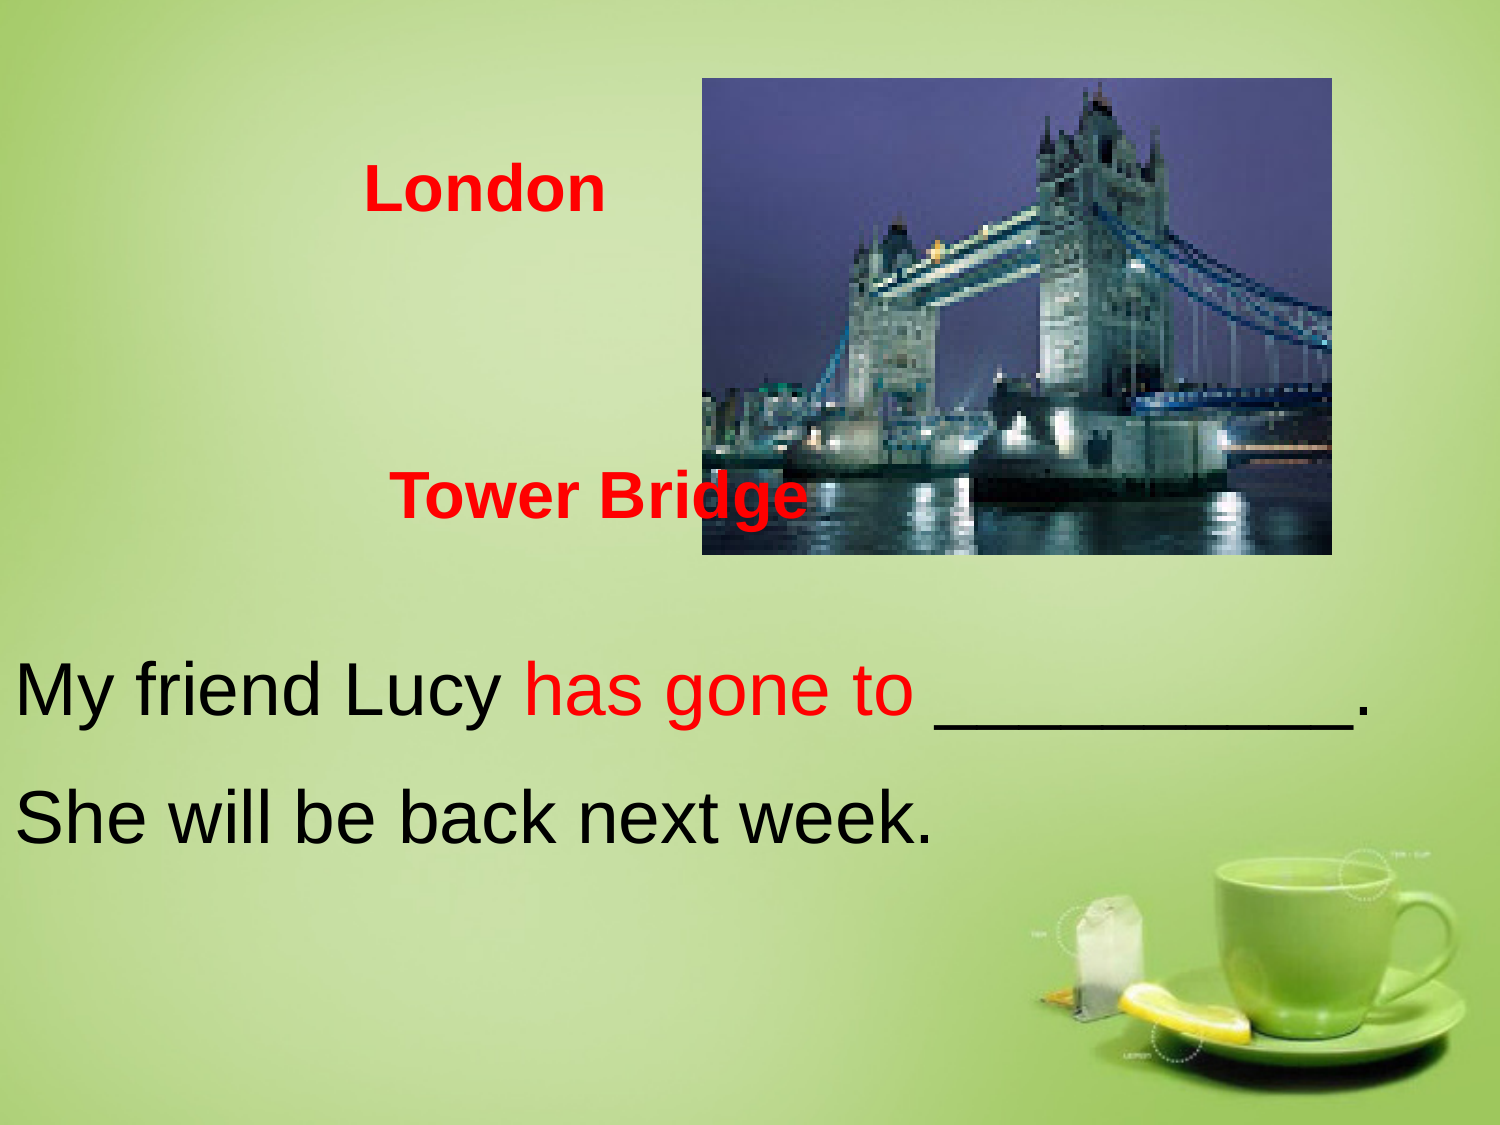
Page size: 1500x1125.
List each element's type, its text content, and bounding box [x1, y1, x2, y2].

text_box My friend Lucy has gone to __________. She will be back next week. [0, 633, 1447, 866]
text_box London [348, 137, 623, 232]
picture [0, 0, 1500, 1125]
text_box Tower Bridge [374, 444, 697, 539]
